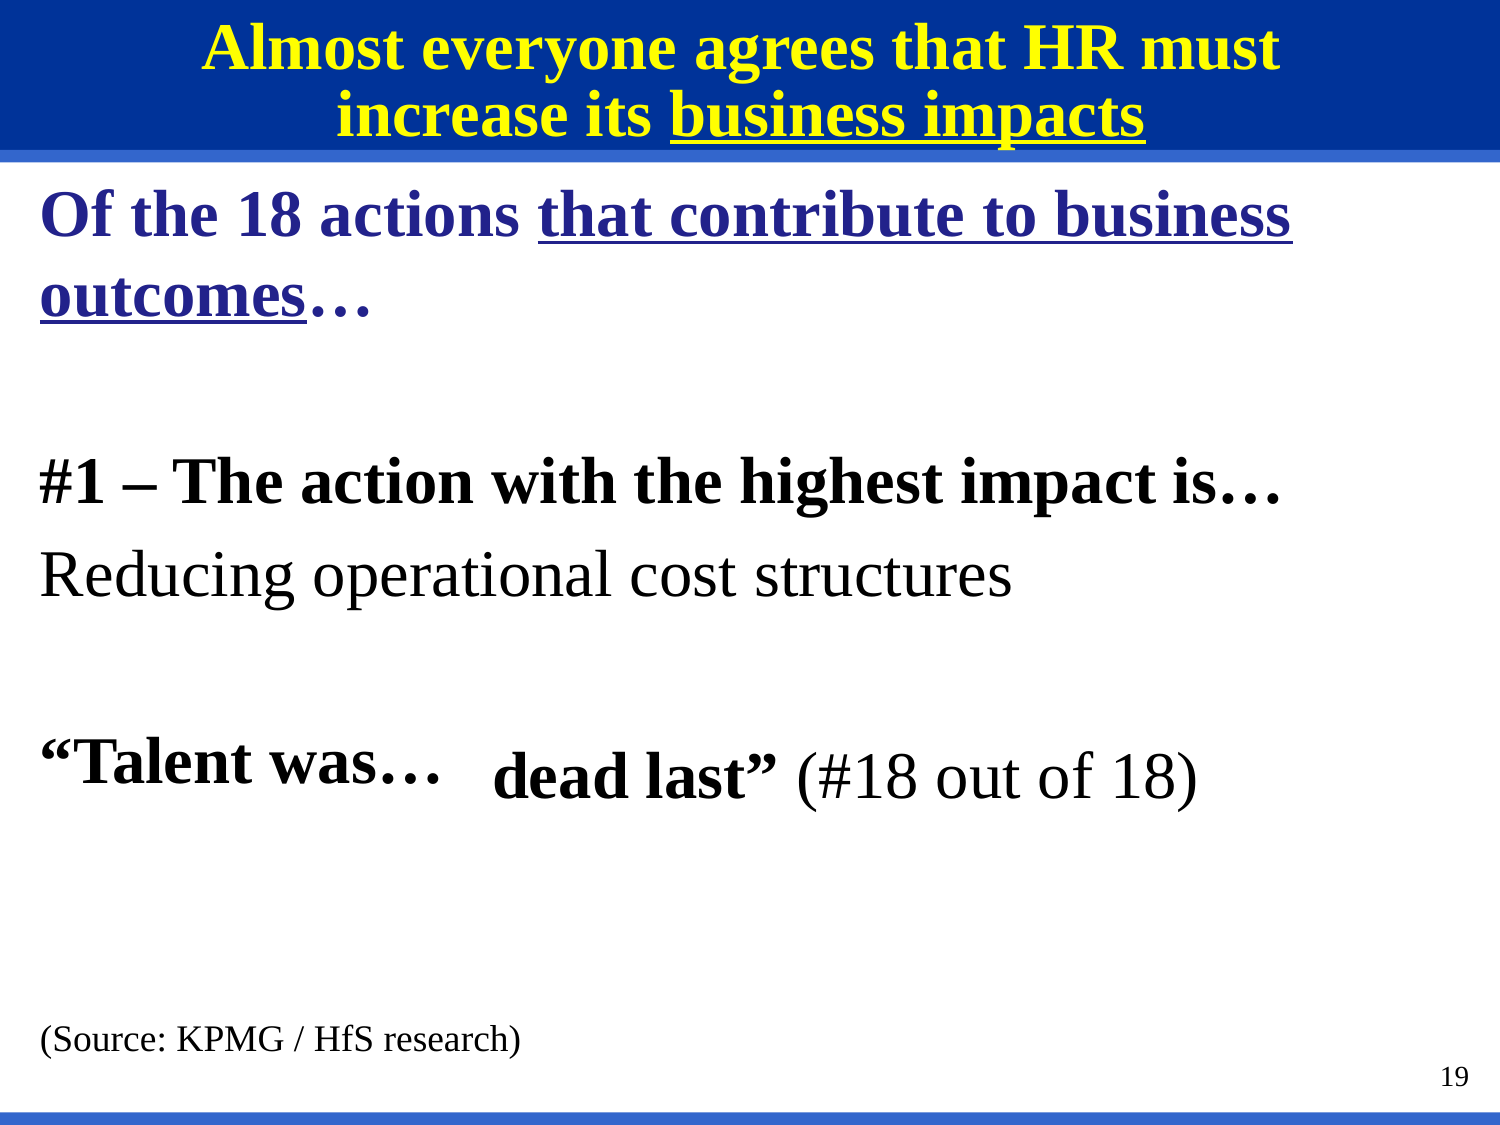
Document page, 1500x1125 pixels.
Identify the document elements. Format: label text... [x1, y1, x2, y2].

list Of the 18 actions that contribute to business outcomes… #1 – The action with the highest impact is… Reducing operational cost structures “Talent was… (Source: KPMG / HfS research) [24, 162, 1488, 1100]
title Almost everyone agrees that HR must increase its business impacts [0, 16, 1500, 150]
text_box dead last” (#18 out of 18) [477, 724, 1216, 820]
text_box 19 [1424, 1049, 1500, 1125]
